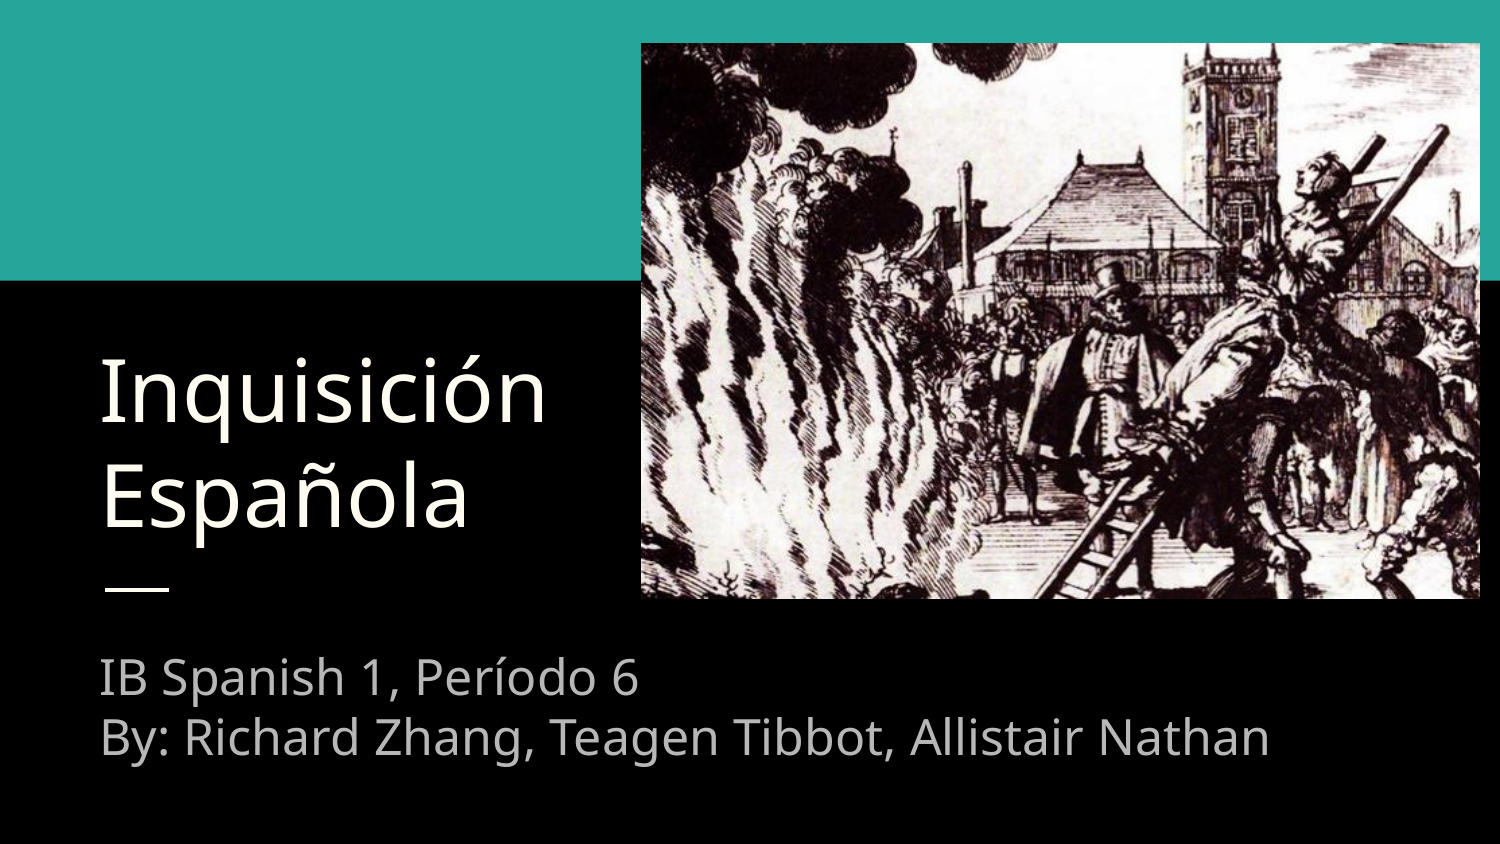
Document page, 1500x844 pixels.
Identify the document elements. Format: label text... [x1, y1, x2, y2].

picture [641, 43, 1480, 600]
subtitle IB Spanish 1, Período 6 By: Richard Zhang, Teagen Tibbot, Allistair Nathan [84, 630, 1416, 760]
title Inquisición Española [84, 310, 636, 561]
